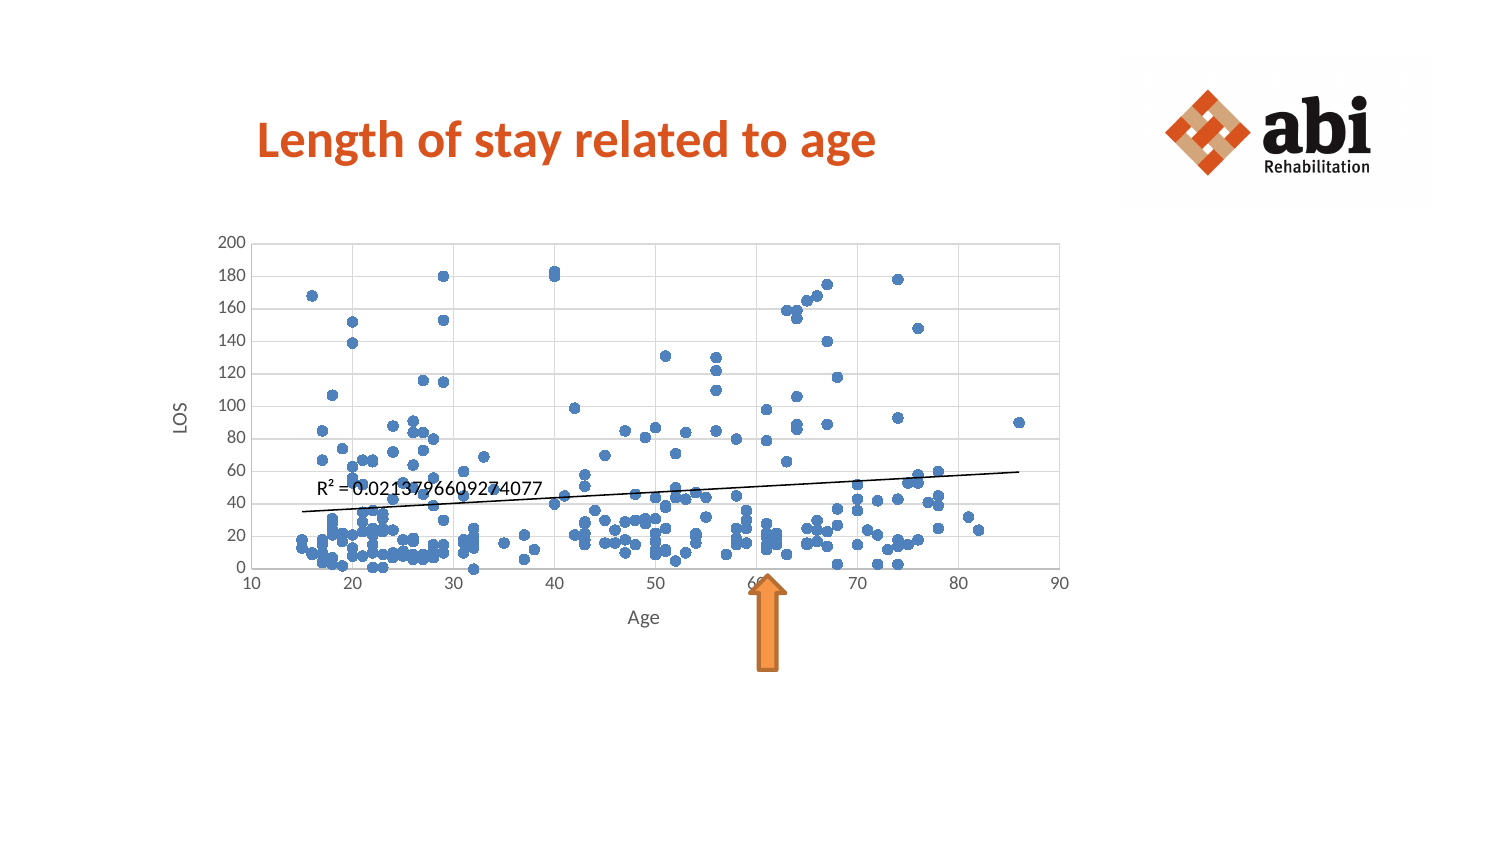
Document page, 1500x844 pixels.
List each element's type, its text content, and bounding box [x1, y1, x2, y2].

title Length of stay related to age [242, 79, 1022, 195]
picture [1116, 55, 1436, 210]
chart [100, 232, 1096, 671]
